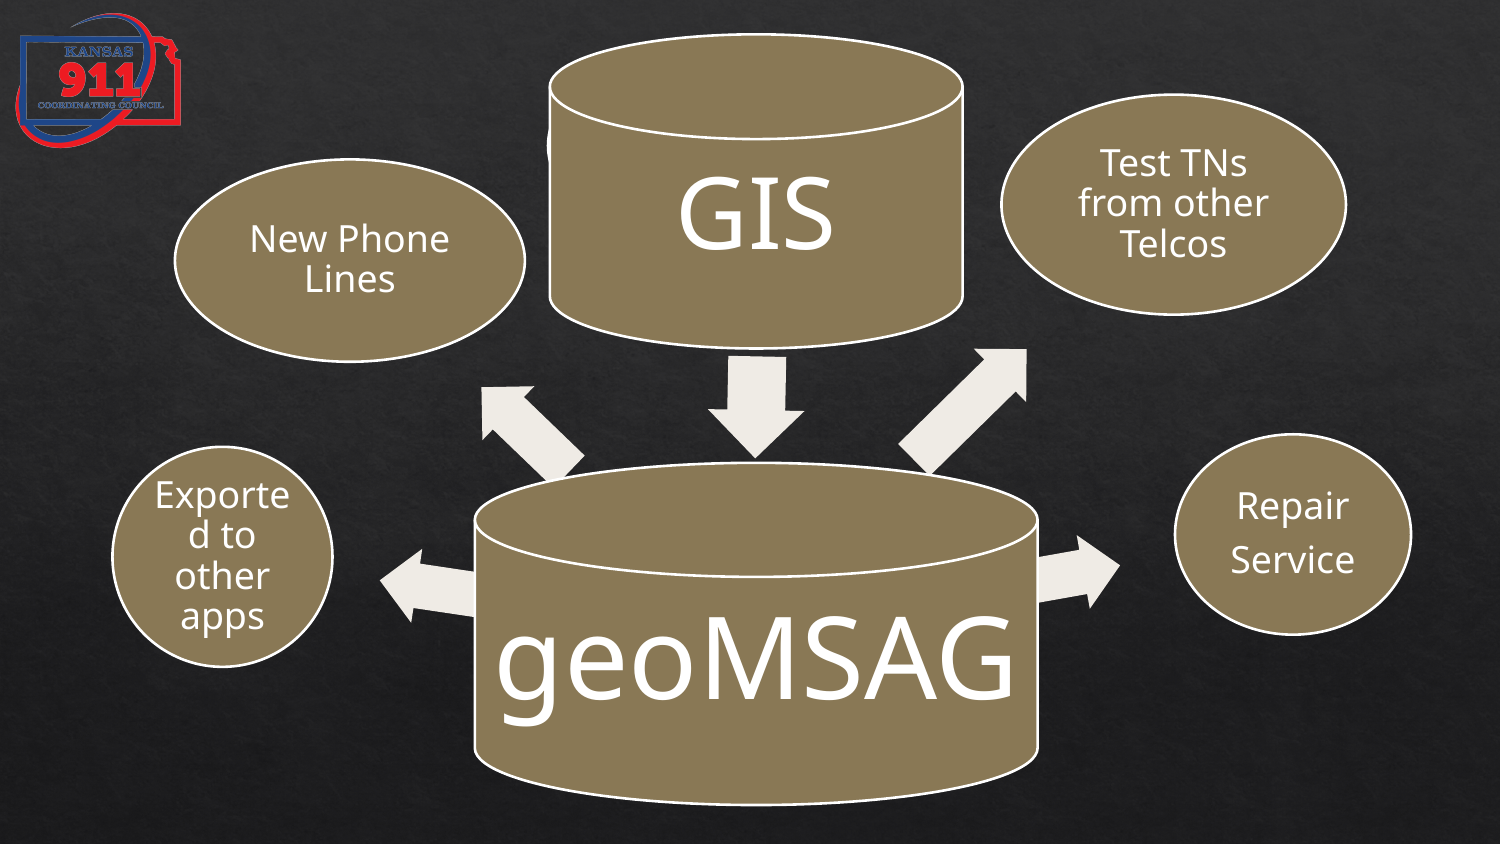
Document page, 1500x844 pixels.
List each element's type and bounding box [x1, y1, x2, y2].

text_box [221, 34, 1291, 844]
picture [12, 9, 188, 154]
text_box [49, 21, 1463, 801]
